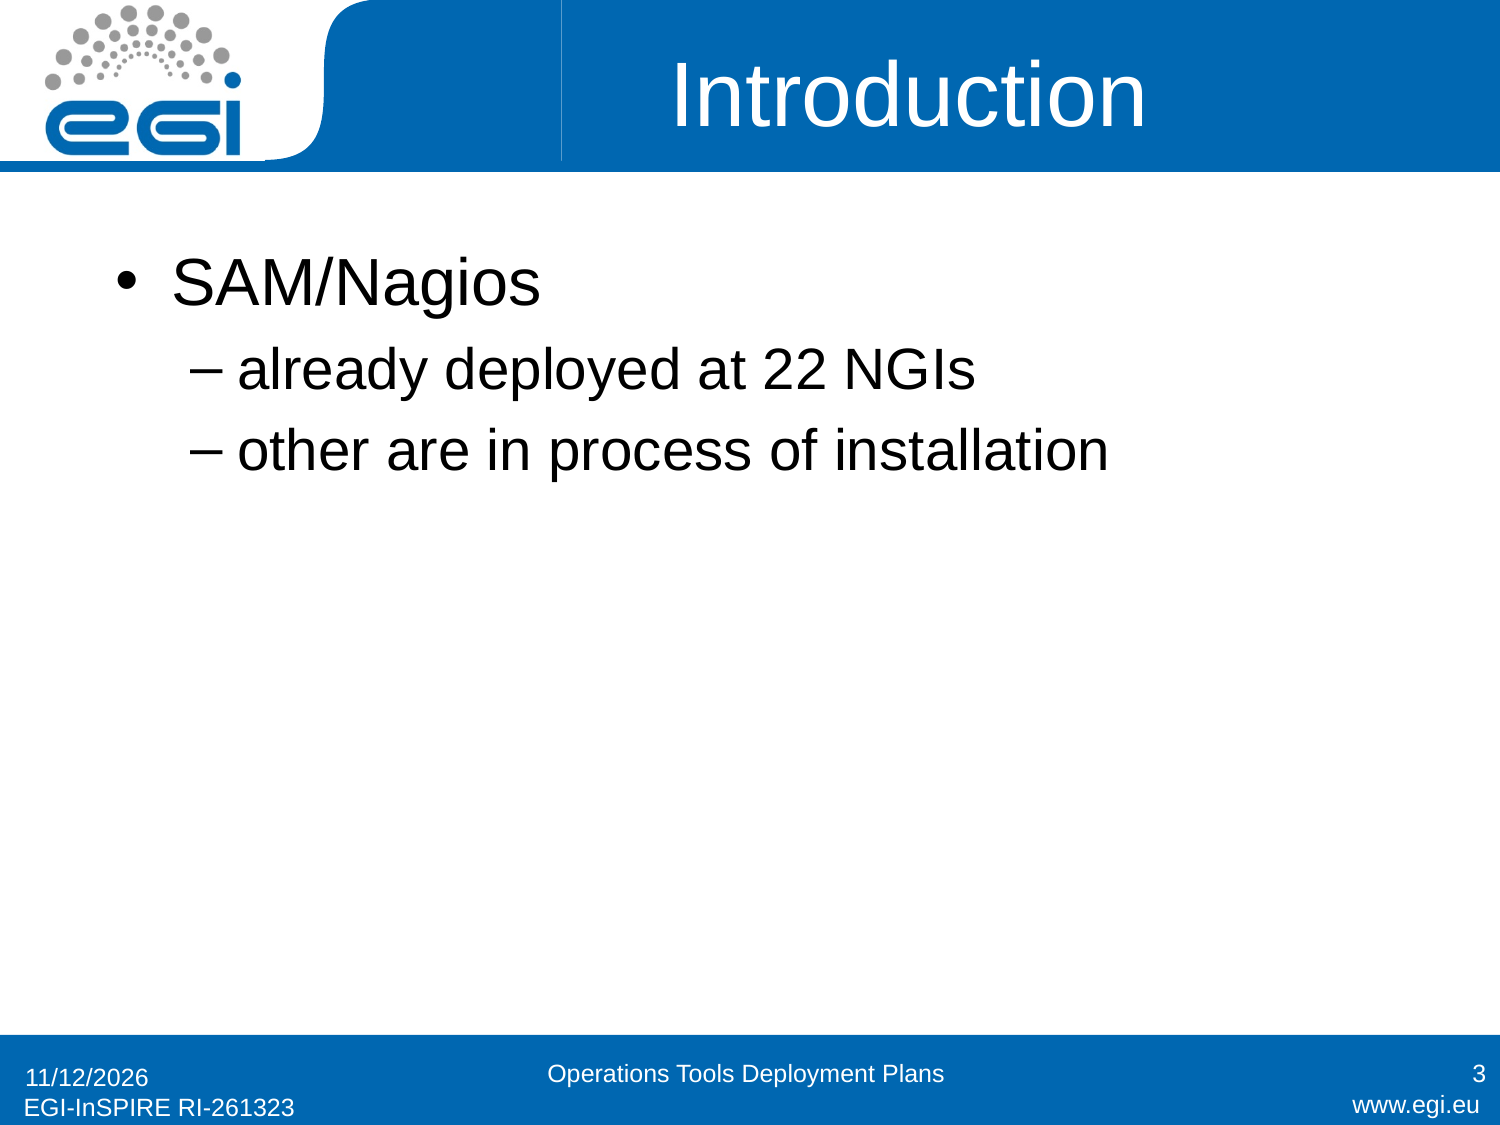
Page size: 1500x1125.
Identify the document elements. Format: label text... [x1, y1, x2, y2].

list SAM/Nagios already deployed at 22 NGIs other are in process of installation [100, 231, 1425, 975]
title Introduction [348, 19, 1471, 161]
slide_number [10, 1046, 361, 1106]
slide_number 3 [1151, 1042, 1500, 1103]
picture [0, 0, 265, 161]
footer Operations Tools Deployment Plans [512, 1042, 988, 1103]
